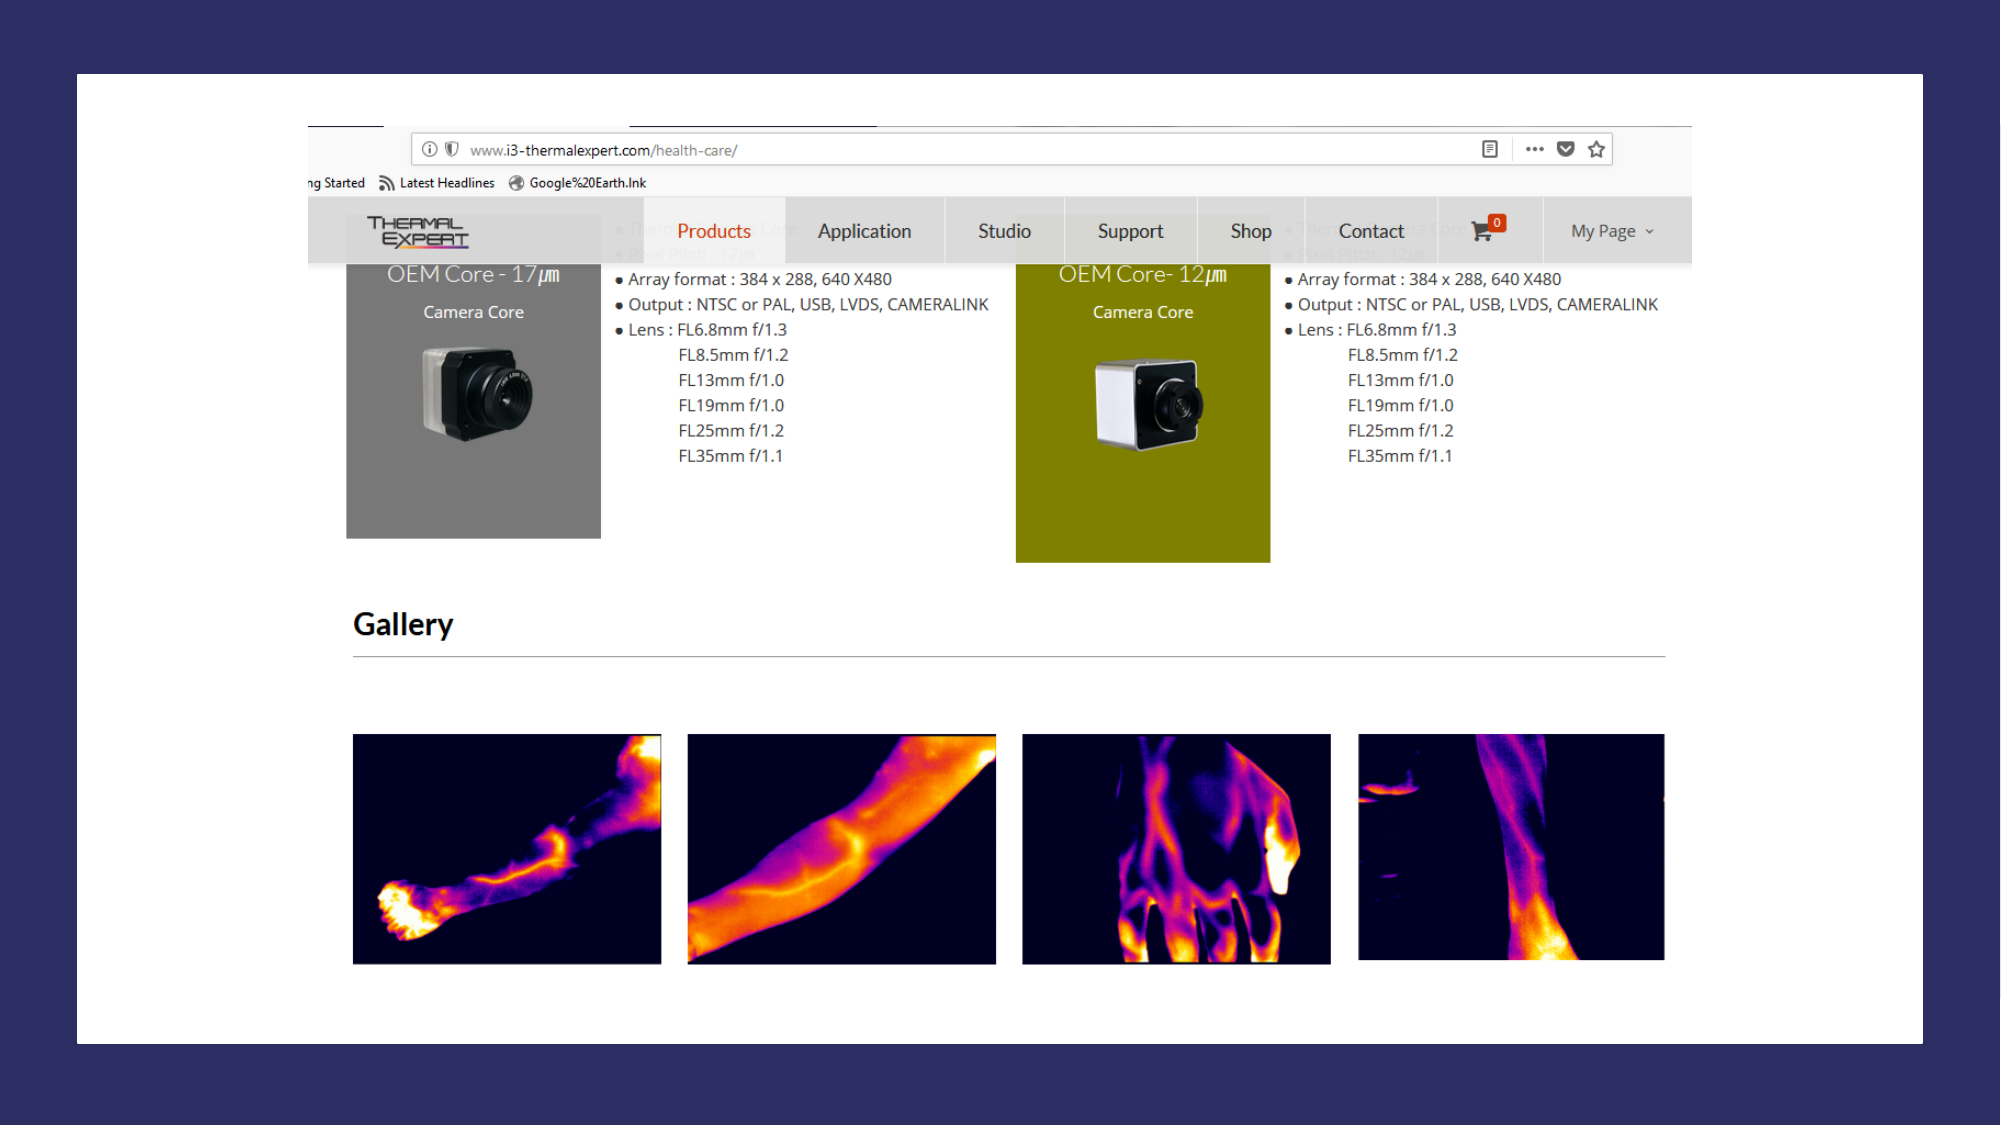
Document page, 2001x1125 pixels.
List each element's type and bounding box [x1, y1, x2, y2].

list [307, 126, 1693, 992]
text_box [0, 0, 2000, 1125]
text_box [77, 74, 1923, 1044]
